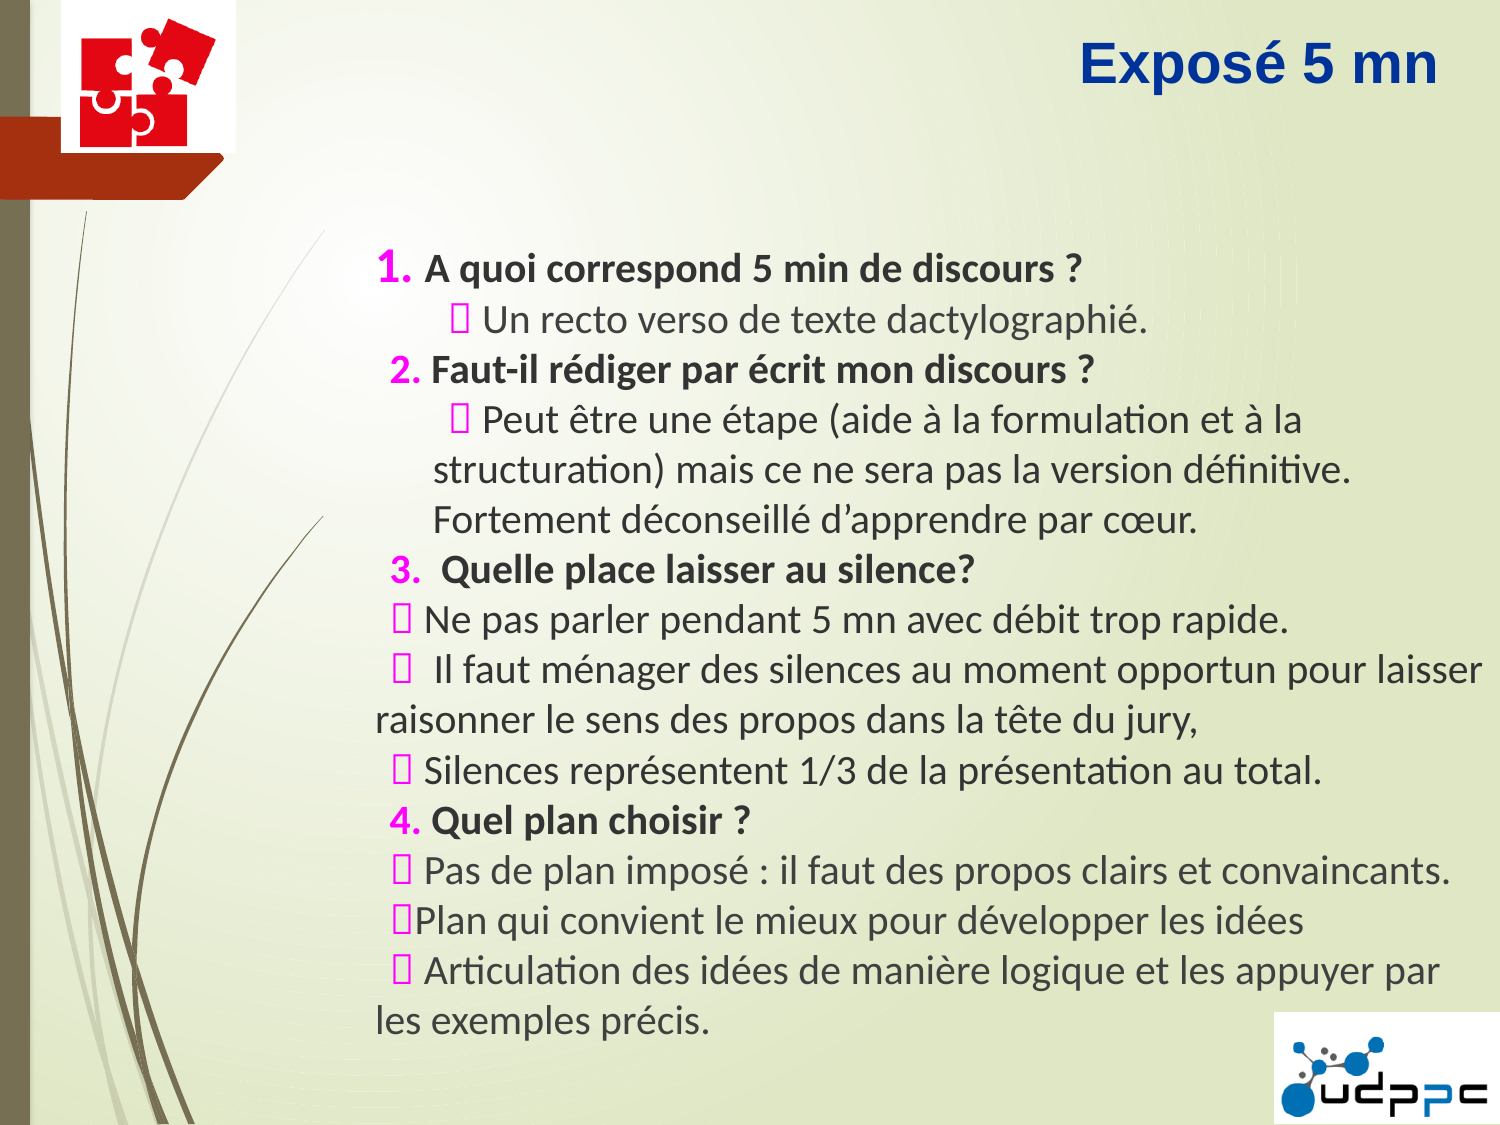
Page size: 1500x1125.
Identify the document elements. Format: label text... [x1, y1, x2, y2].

picture [1274, 1012, 1500, 1125]
text_box Exposé 5 mn [1024, 0, 1439, 132]
text_box 1. A quoi correspond 5 min de discours ?  Un recto verso de texte dactylographié. 2. Faut-il rédiger par écrit mon discours ?  Peut être une étape (aide à la formulation et à la structuration) mais ce ne sera pas la version définitive. Fortement déconseillé d’apprendre par cœur. 3. Quelle place laisser au silence?  Ne pas parler pendant 5 mn avec débit trop rapide.  Il faut ménager des silences au moment opportun pour laisser raisonner le sens des propos dans la tête du jury,  Silences représentent 1/3 de la présentation au total. 4. Quel plan choisir ?  Pas de plan imposé : il faut des propos clairs et convaincants. Plan qui convient le mieux pour développer les idées  Articulation des idées de manière logique et les appuyer par les exemples précis. [360, 224, 1500, 1050]
picture [60, 0, 237, 153]
